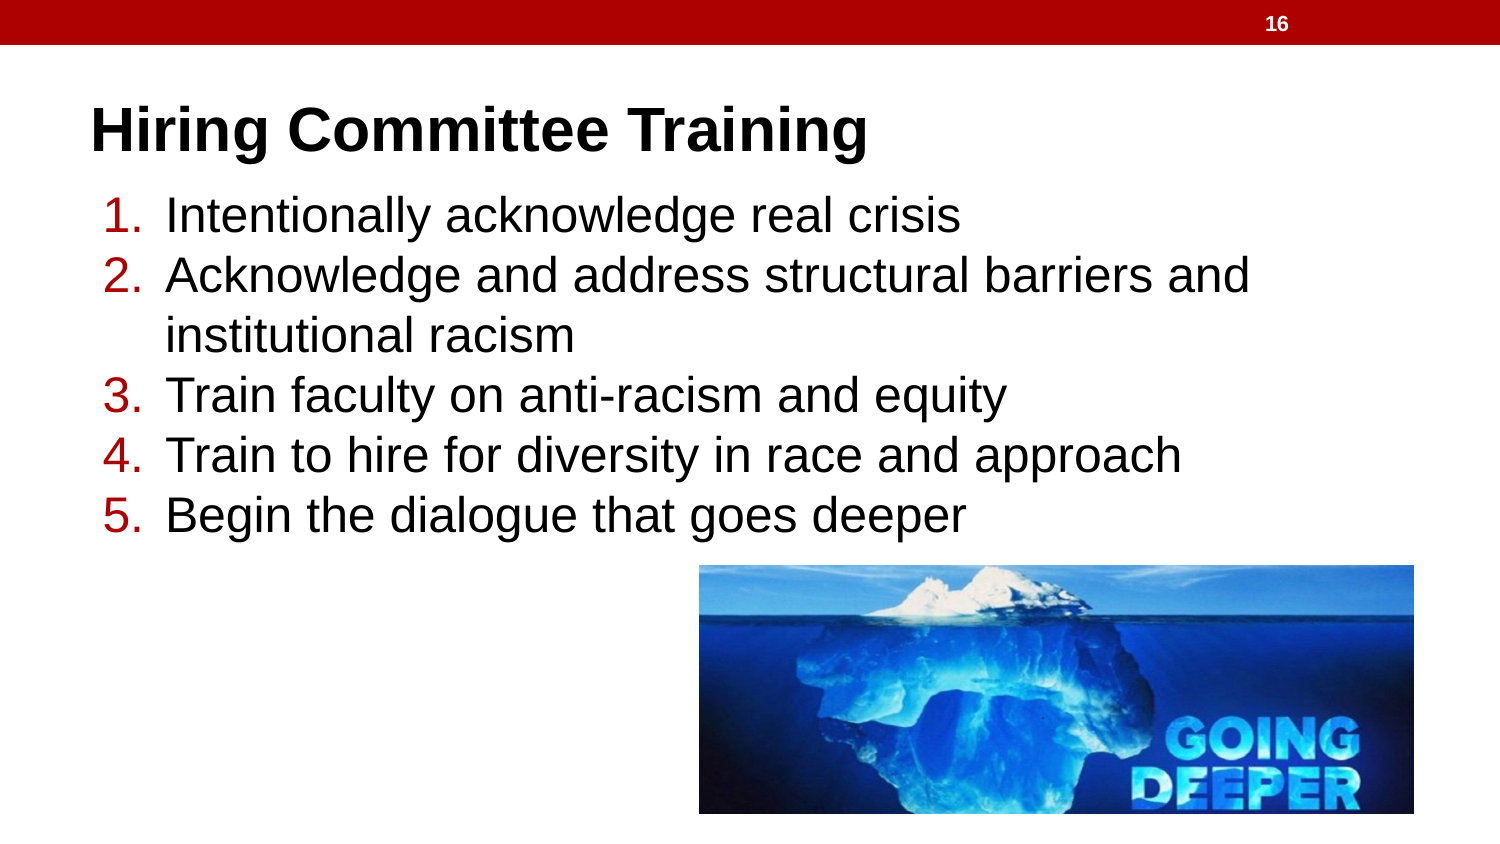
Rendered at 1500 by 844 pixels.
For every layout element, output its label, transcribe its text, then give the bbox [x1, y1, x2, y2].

list Intentionally acknowledge real crisis Acknowledge and address structural barriers and institutional racism Train faculty on anti-racism and equity Train to hire for diversity in race and approach Begin the dialogue that goes deeper [75, 175, 1425, 797]
slide_number 16 [1250, 2, 1425, 43]
title Hiring Committee Training [75, 65, 1425, 175]
picture [699, 565, 1414, 814]
